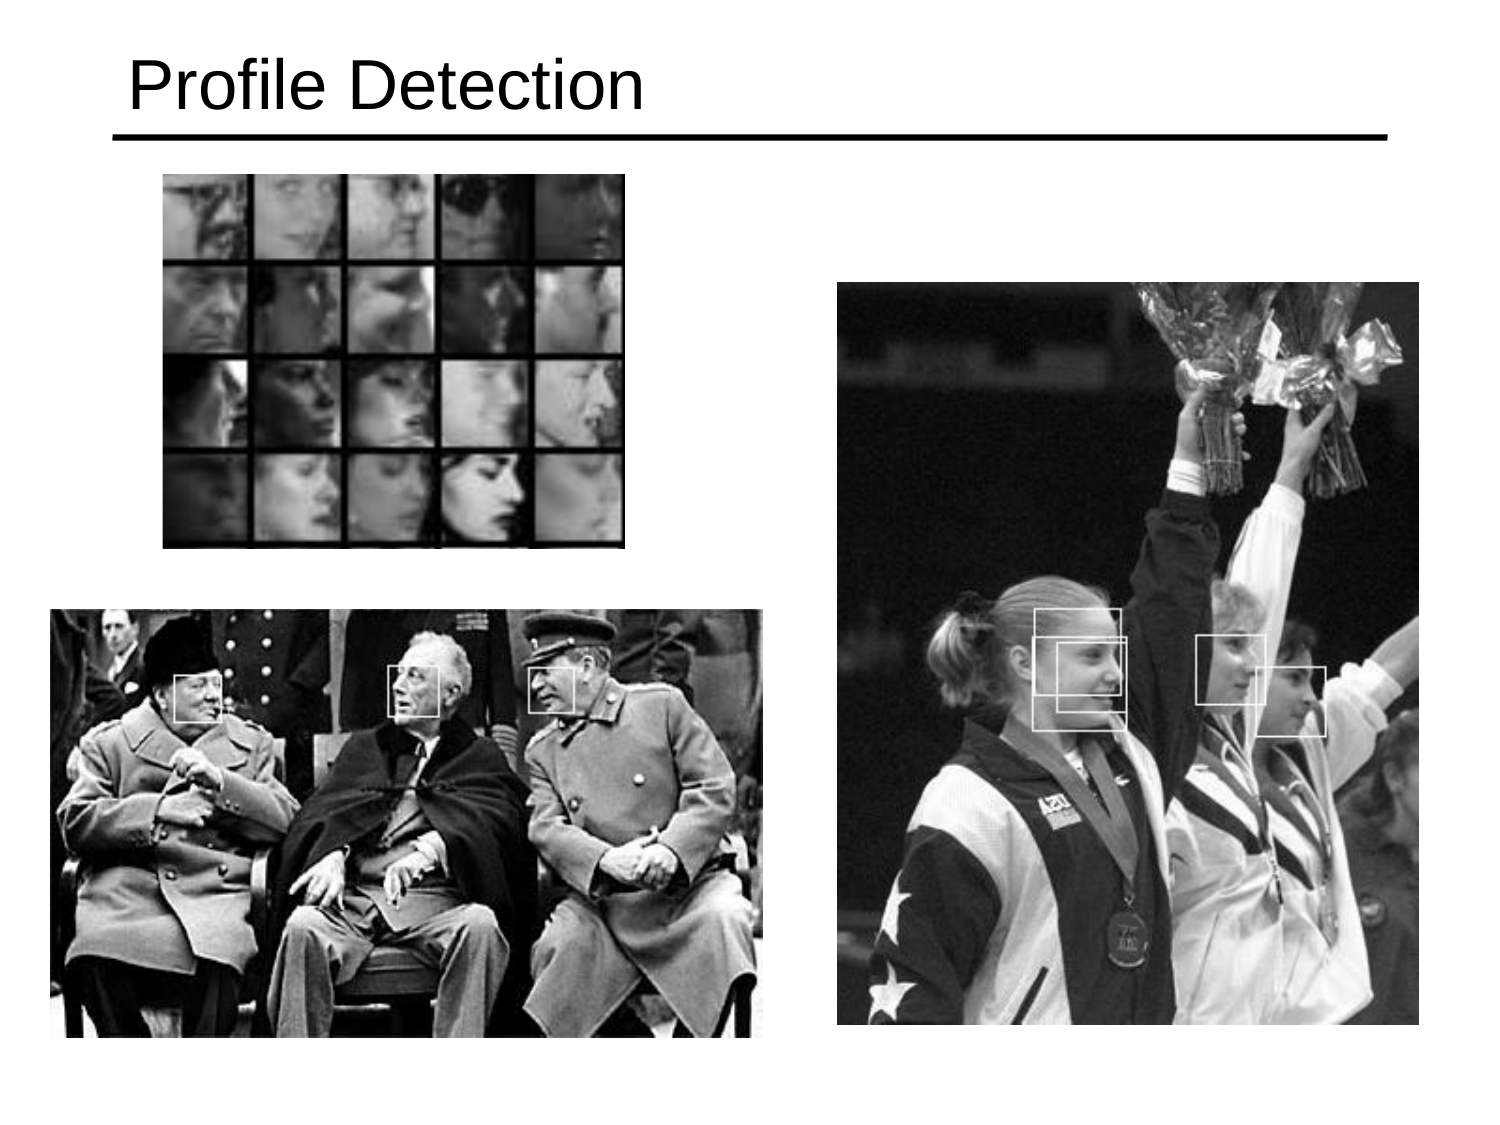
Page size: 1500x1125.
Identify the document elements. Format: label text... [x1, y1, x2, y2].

picture [837, 282, 1420, 1026]
picture [49, 609, 763, 1038]
title Profile Detection [112, 12, 1388, 151]
picture [162, 174, 626, 550]
